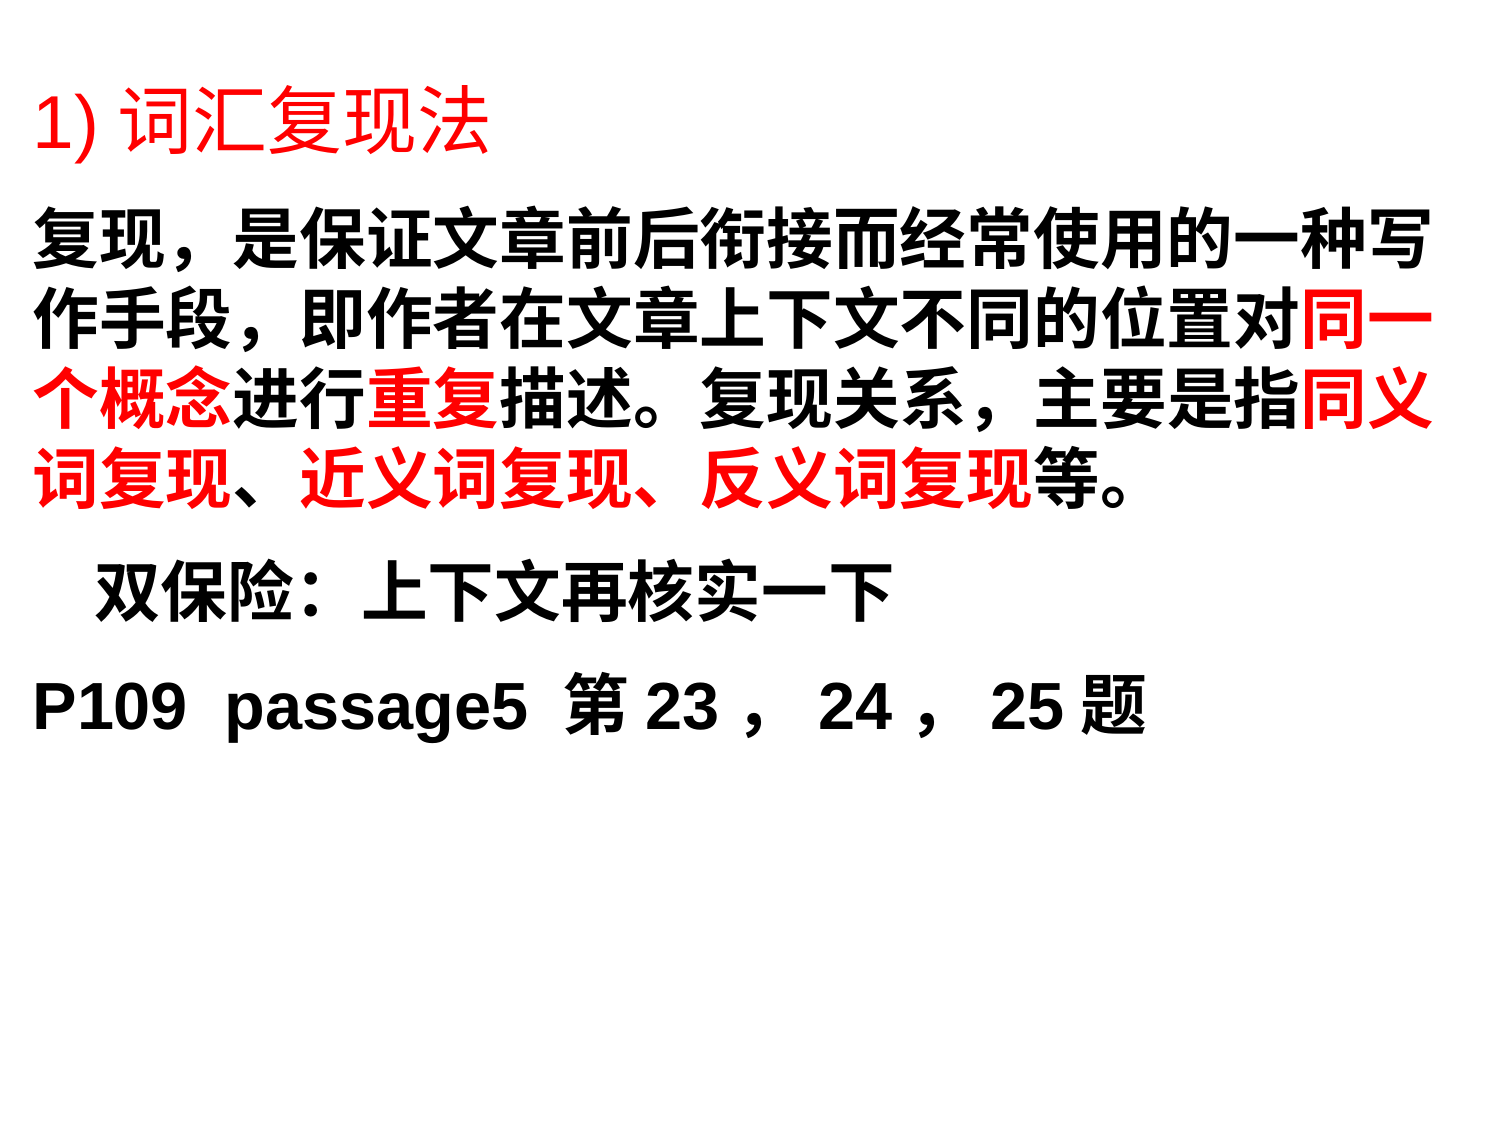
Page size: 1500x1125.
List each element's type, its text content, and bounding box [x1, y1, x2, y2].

text_box 1)词汇复现法 复现，是保证文章前后衔接而经常使用的一种写作手段，即作者在文章上下文不同的位置对同一个概念进行重复描述。复现关系，主要是指同义词复现、近义词复现、反义词复现等。 双保险：上下文再核实一下 P109 passage5 第23，24，25题 [17, 66, 1483, 911]
